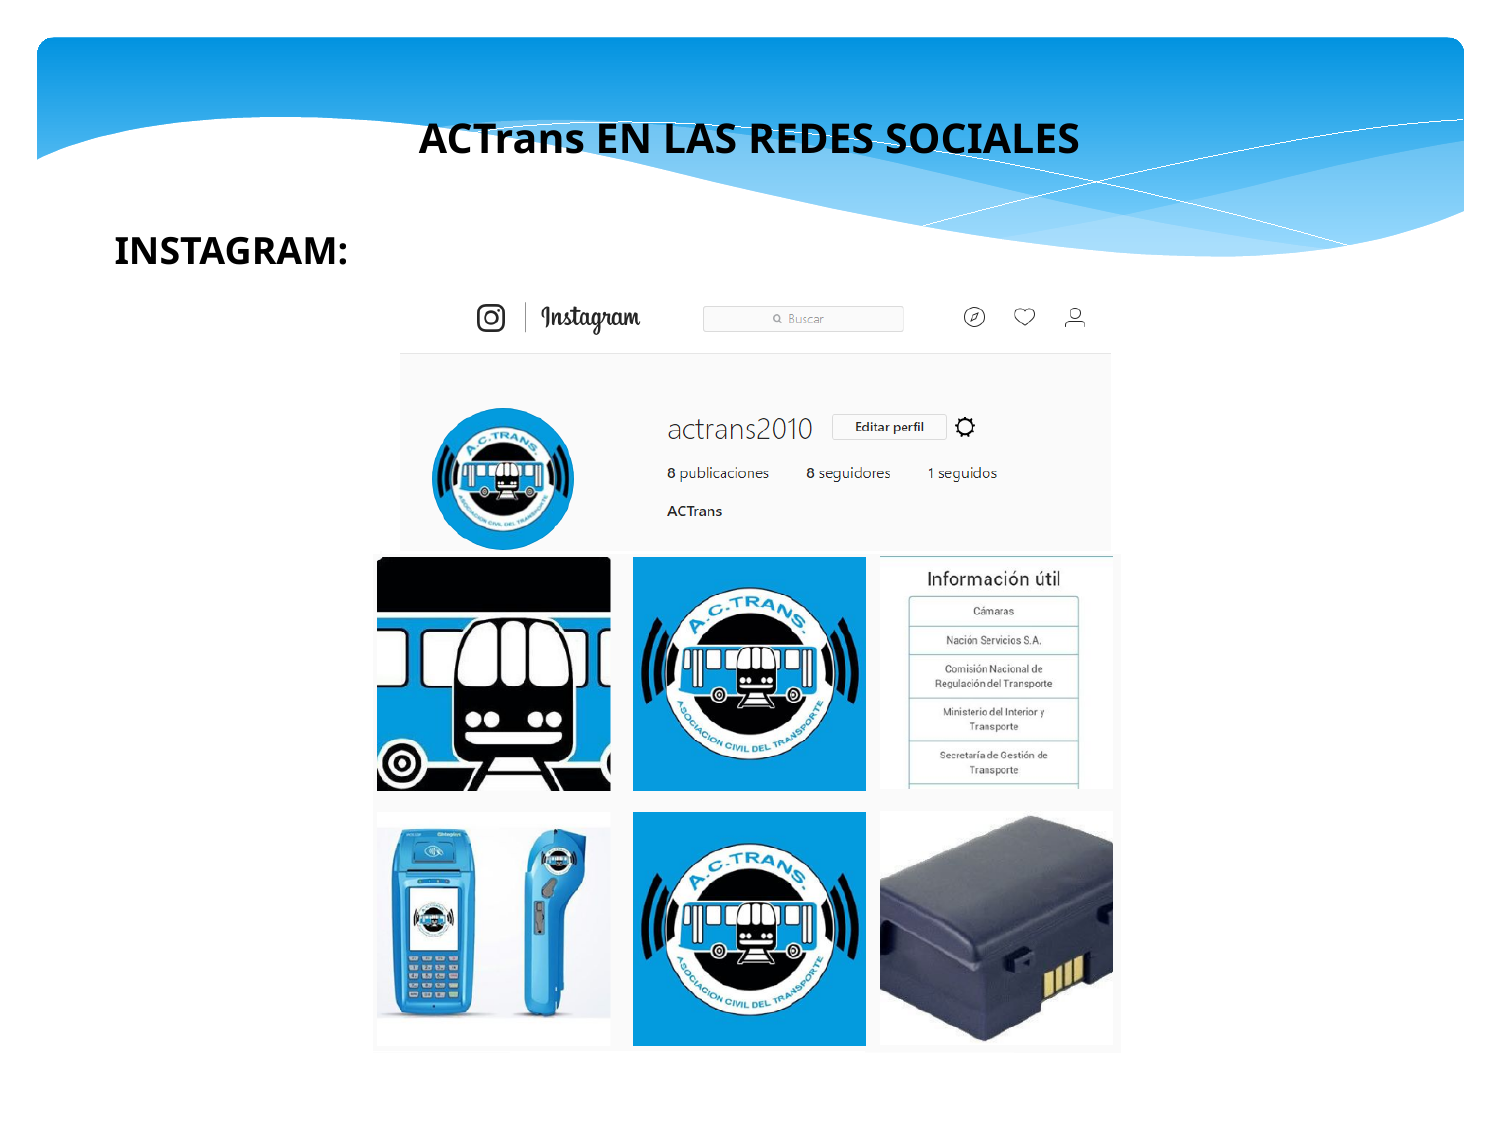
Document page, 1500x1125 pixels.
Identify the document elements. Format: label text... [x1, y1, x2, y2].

text_box ACTrans EN LAS REDES SOCIALES [395, 75, 1105, 170]
text_box INSTAGRAM: [99, 219, 364, 280]
picture [359, 282, 1140, 1054]
text_box [0, 0, 1500, 75]
